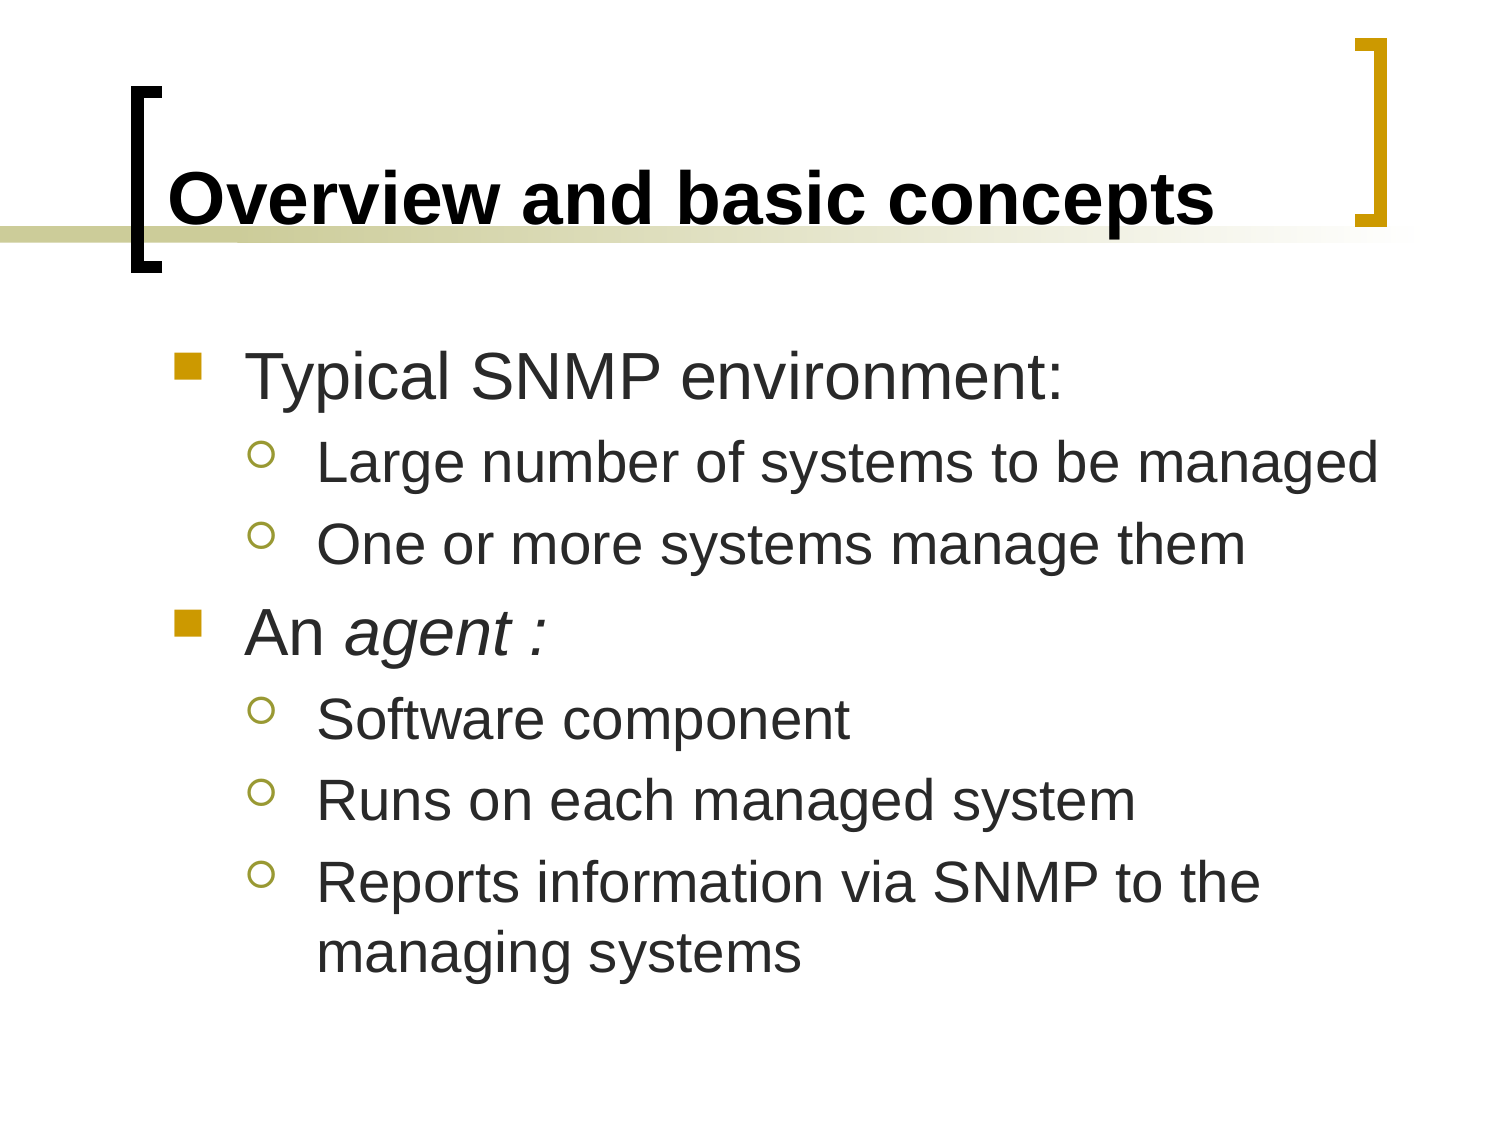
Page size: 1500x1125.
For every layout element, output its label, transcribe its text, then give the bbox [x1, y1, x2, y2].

list Typical SNMP environment: Large number of systems to be managed One or more systems manage them An agent : Software component Runs on each managed system Reports information via SNMP to the managing systems [155, 324, 1413, 1001]
title Overview and basic concepts [152, 99, 1328, 248]
